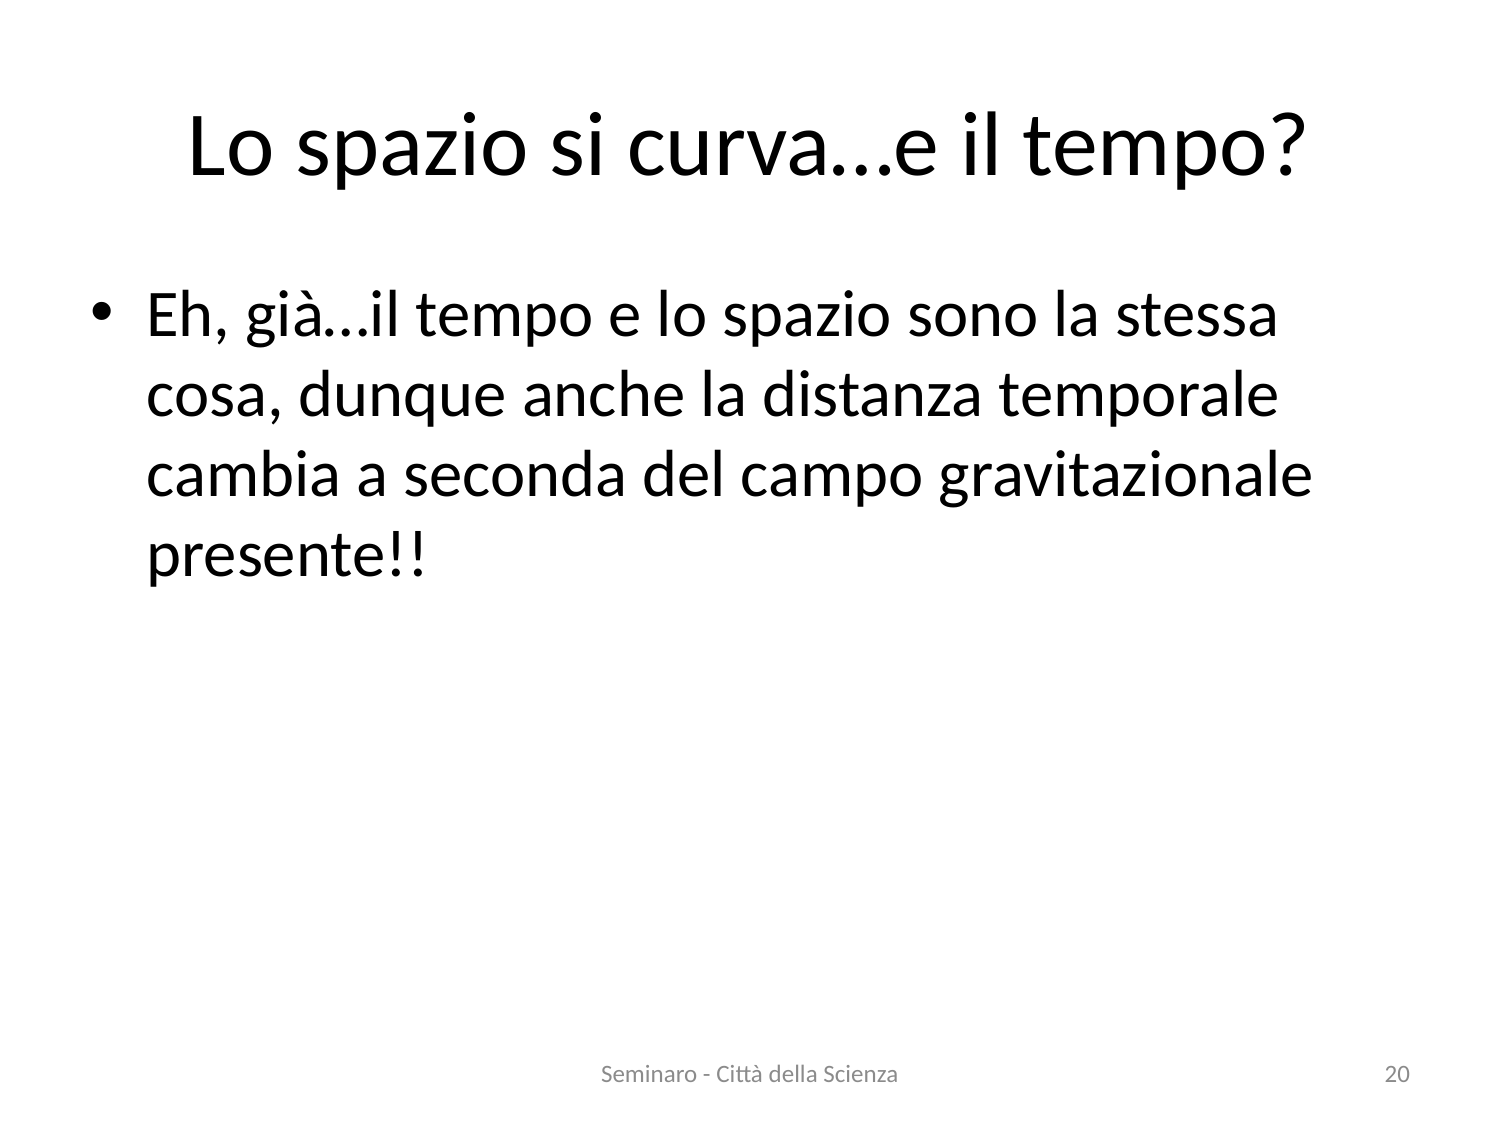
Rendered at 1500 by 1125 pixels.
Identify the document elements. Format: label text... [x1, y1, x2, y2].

list Eh, già…il tempo e lo spazio sono la stessa cosa, dunque anche la distanza temporale cambia a seconda del campo gravitazionale presente!! [75, 262, 1425, 1005]
footer Seminaro - Città della Scienza [512, 1042, 988, 1103]
slide_number 20 [1074, 1042, 1425, 1103]
title Lo spazio si curva…e il tempo? [75, 45, 1425, 233]
